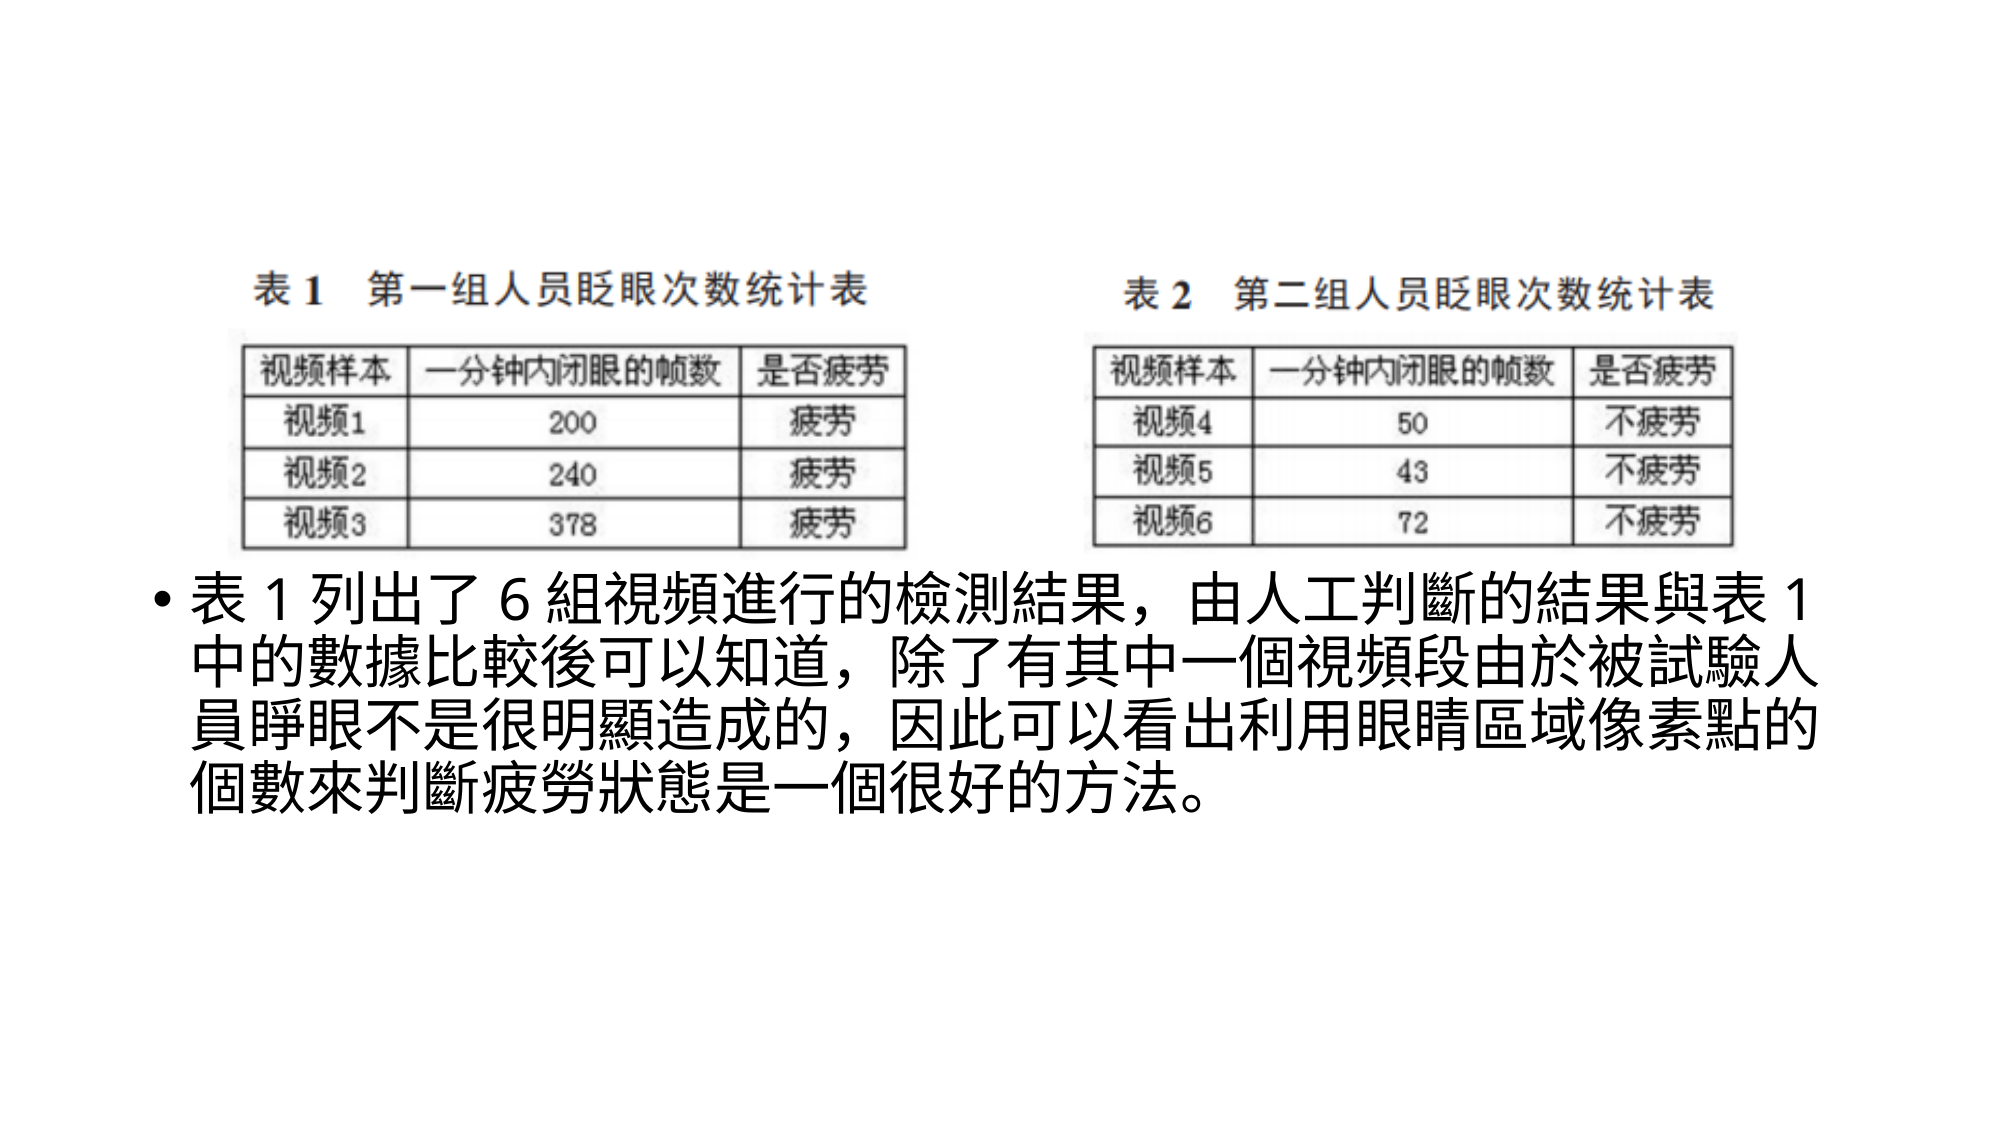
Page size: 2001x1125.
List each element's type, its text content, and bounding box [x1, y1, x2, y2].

picture [220, 262, 930, 571]
picture [1070, 272, 1757, 563]
list 表1列出了6組視頻進行的檢測結果，由人工判斷的結果與表1中的數據比較後可以知道，除了有其中一個視頻段由於被試驗人員睜眼不是很明顯造成的，因此可以看出利用眼睛區域像素點的個數來判斷疲勞狀態是一個很好的方法。 [137, 562, 1863, 1014]
